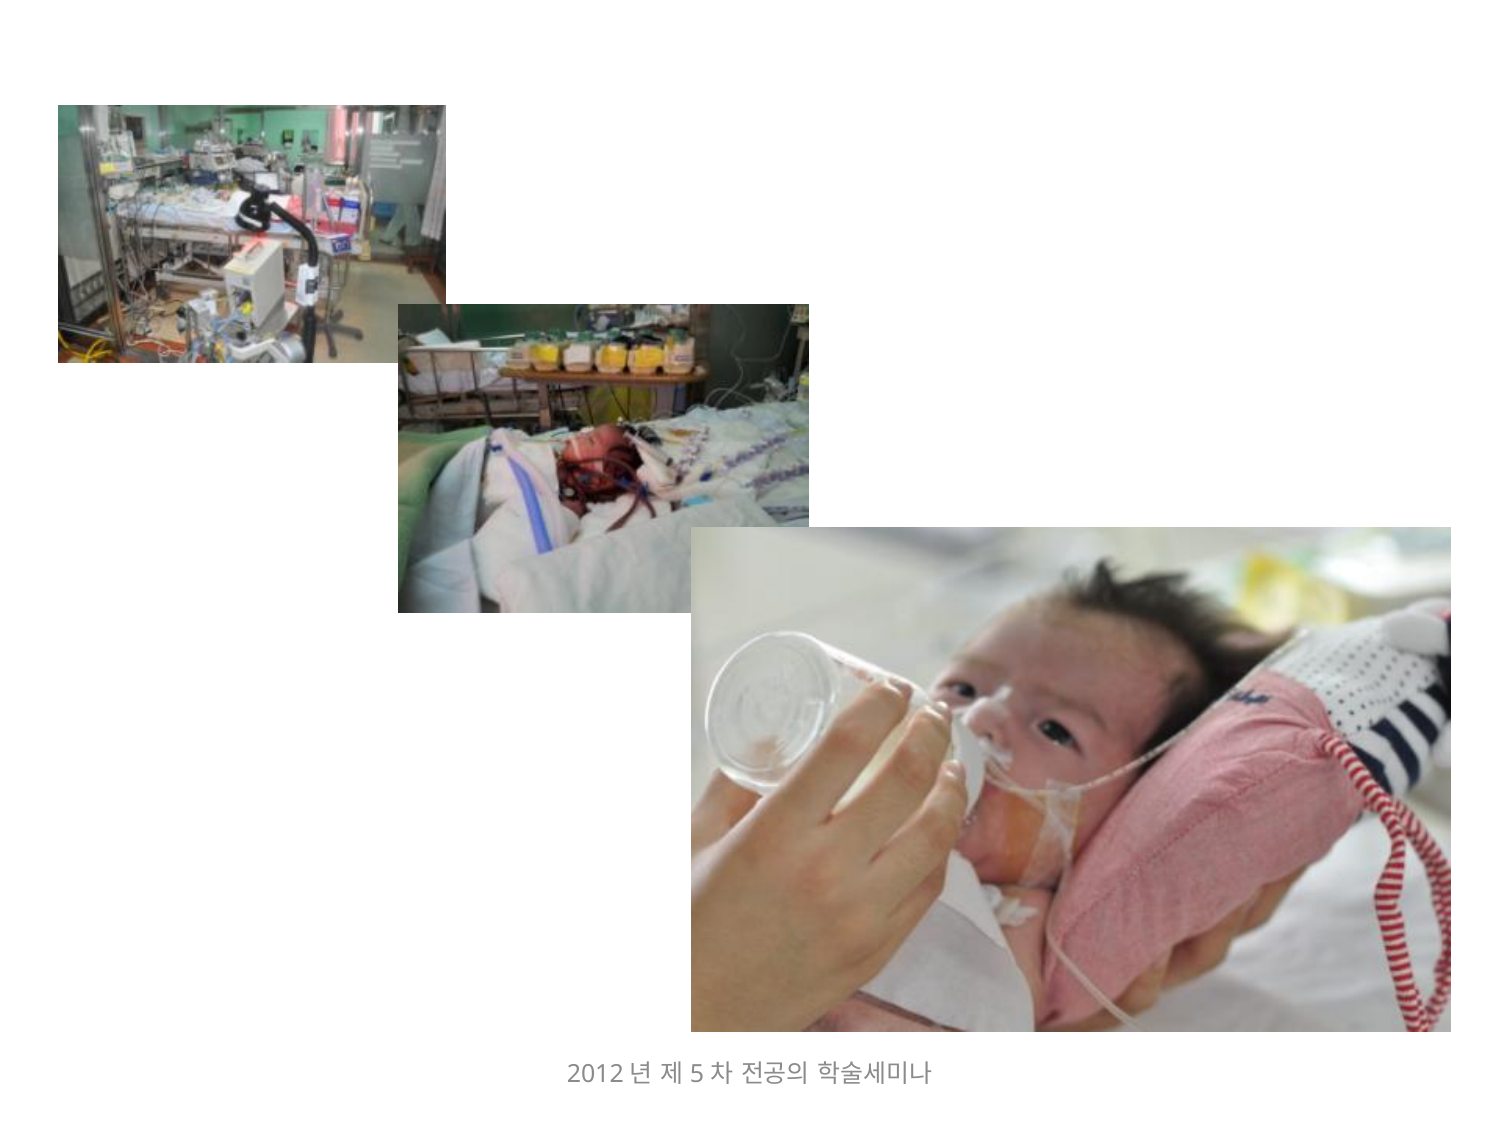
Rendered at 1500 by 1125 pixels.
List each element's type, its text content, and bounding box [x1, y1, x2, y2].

picture [58, 105, 809, 613]
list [691, 527, 1451, 1032]
footer 2012년 제5차 전공의 학술세미나 [512, 1042, 988, 1103]
